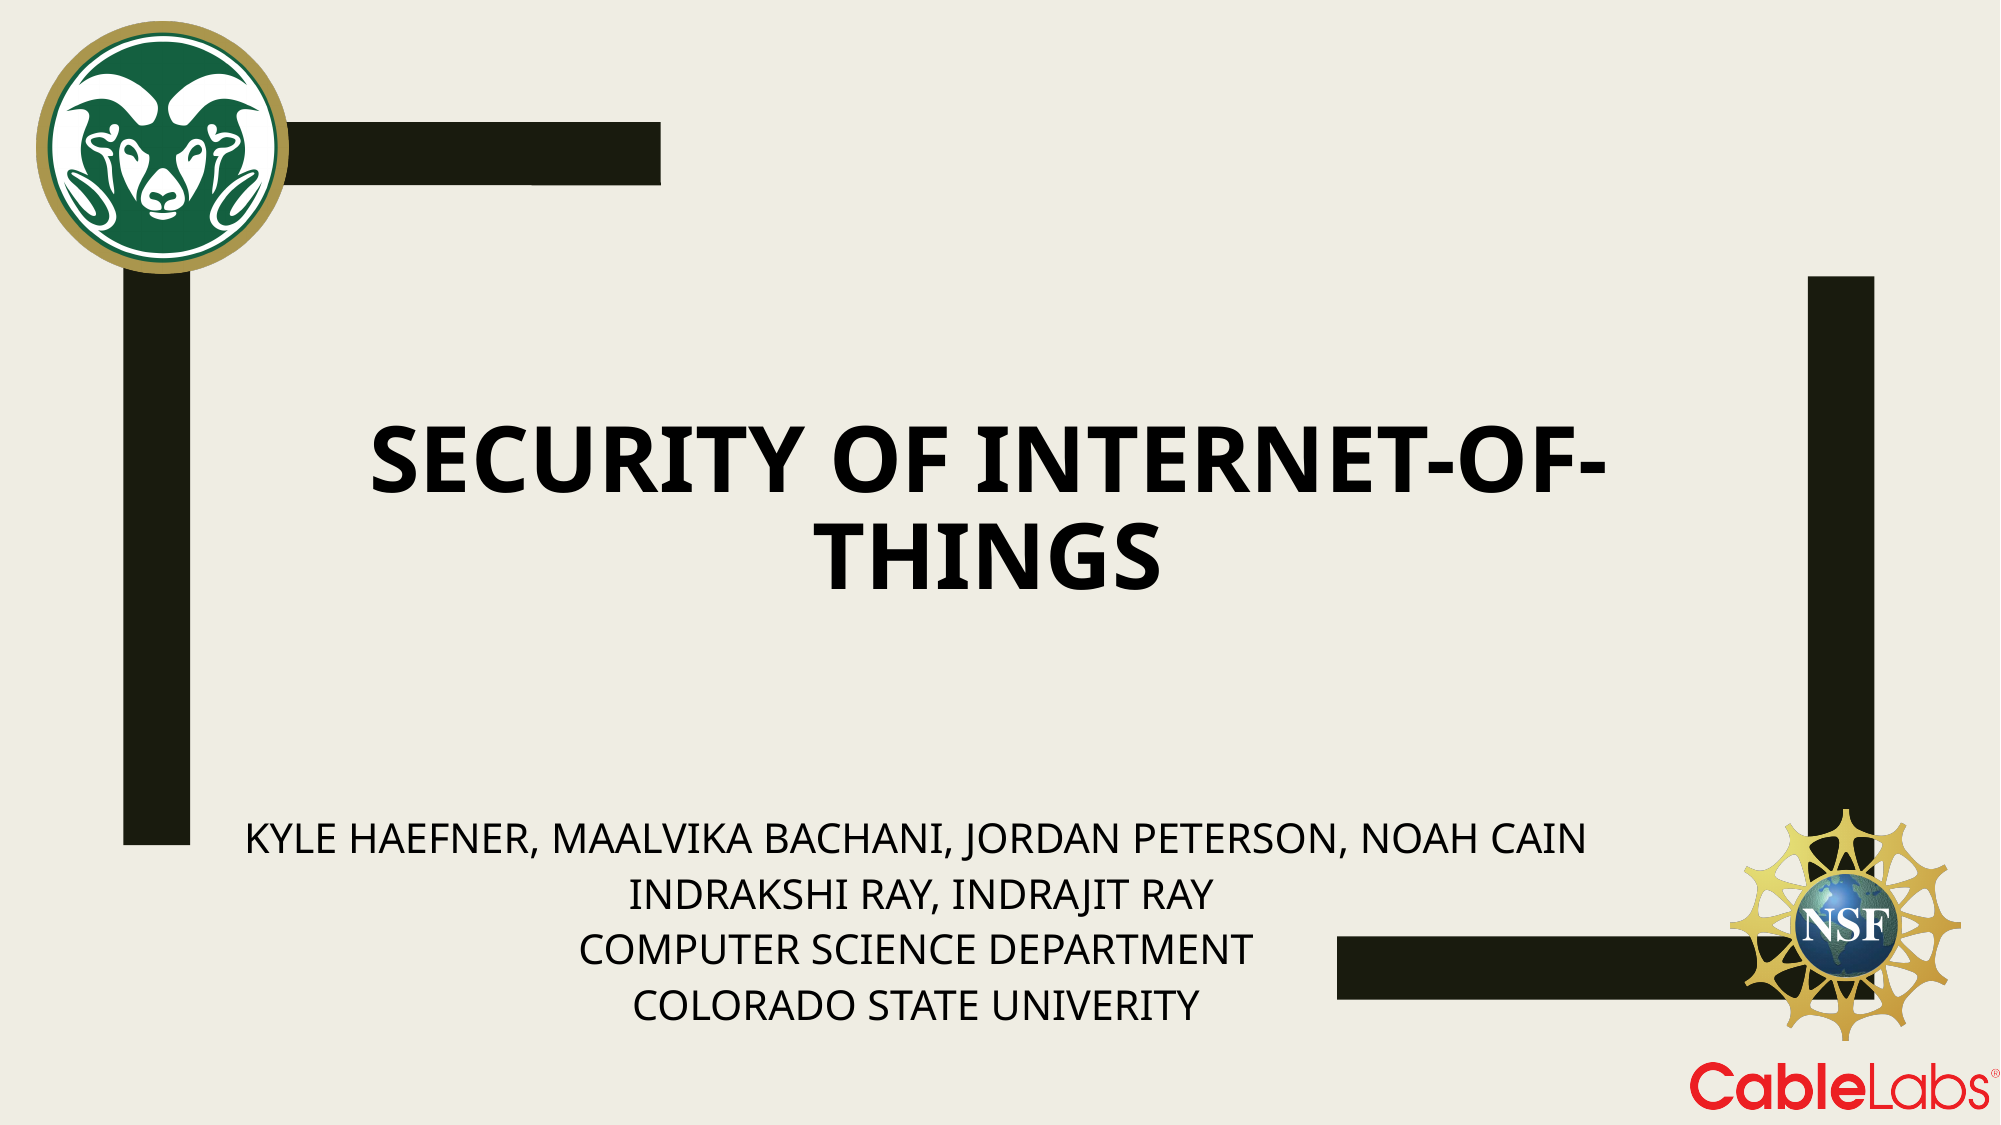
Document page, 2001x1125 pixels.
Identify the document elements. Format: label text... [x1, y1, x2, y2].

picture [36, 21, 289, 274]
title Security of Internet-of-Things [284, 349, 1691, 617]
subtitle KYLE HAEFNER, MAALVIKA BACHANI, JORDAN PETERSON, NOAH CAIN INDRAKSHI RAY, INDRAJIT RAY COMPUTER SCIENCE DEPARTMENT COLORADO STATE UNIVERITY [128, 799, 1704, 1041]
picture [1729, 809, 1961, 1041]
picture [1690, 1062, 2000, 1110]
